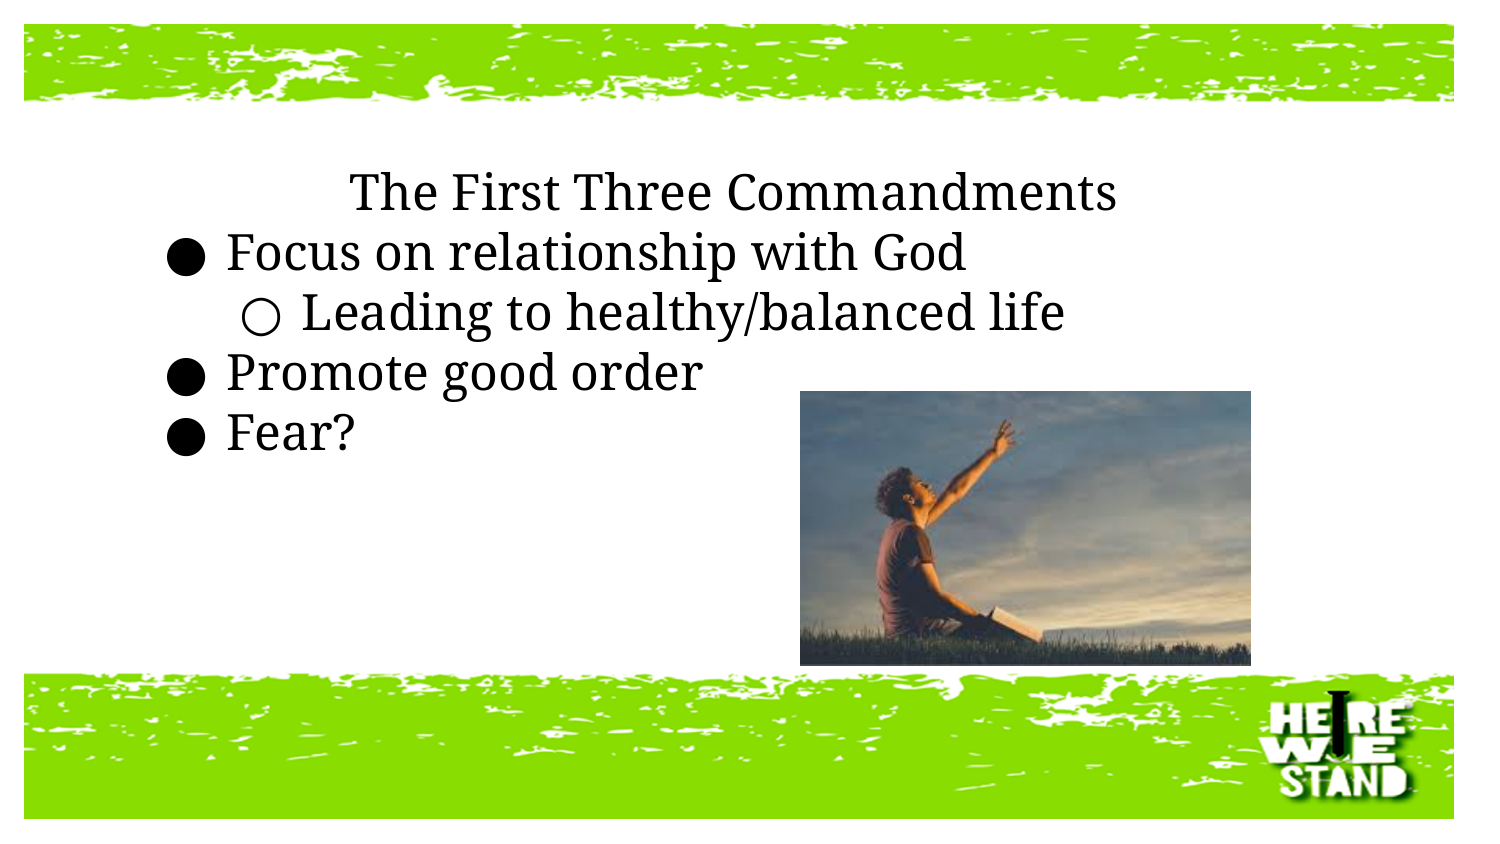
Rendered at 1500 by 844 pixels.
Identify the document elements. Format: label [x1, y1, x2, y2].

picture [24, 24, 1454, 819]
